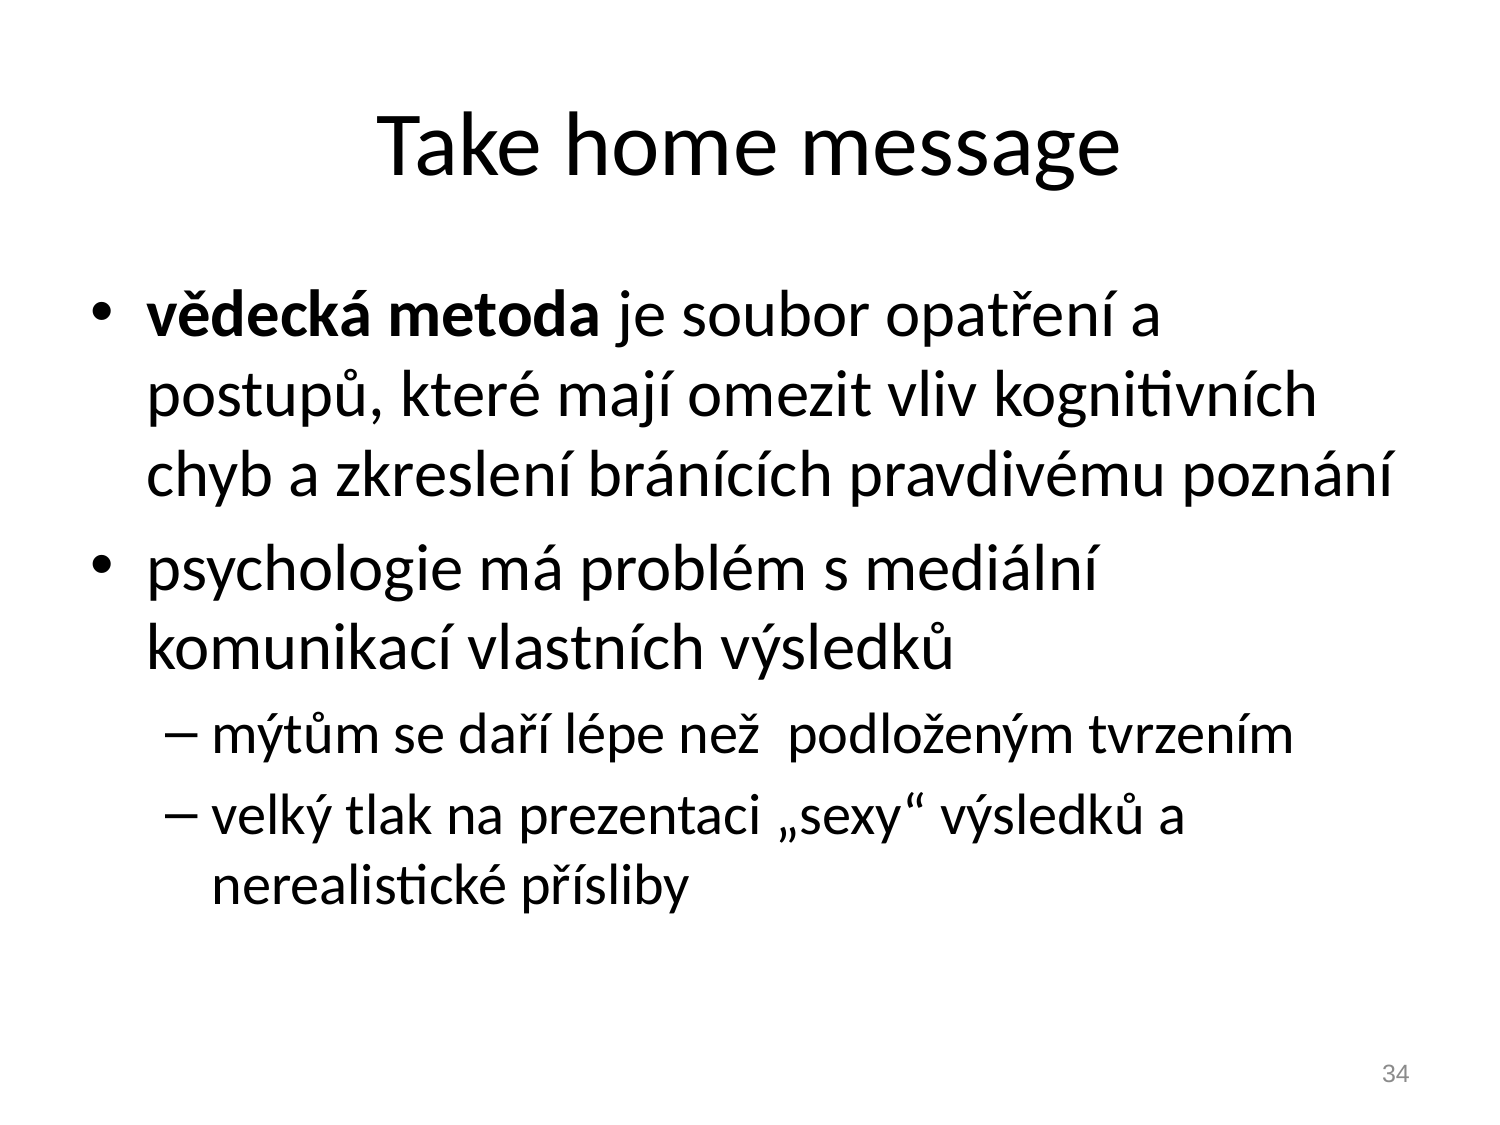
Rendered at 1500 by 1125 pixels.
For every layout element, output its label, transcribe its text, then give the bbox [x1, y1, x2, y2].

slide_number 34 [1074, 1042, 1425, 1103]
list vědecká metoda je soubor opatření a postupů, které mají omezit vliv kognitivních chyb a zkreslení bránících pravdivému poznání psychologie má problém s mediální komunikací vlastních výsledků mýtům se daří lépe než podloženým tvrzením velký tlak na prezentaci „sexy“ výsledků a nerealistické přísliby [75, 262, 1425, 1005]
title Take home message [75, 45, 1425, 233]
